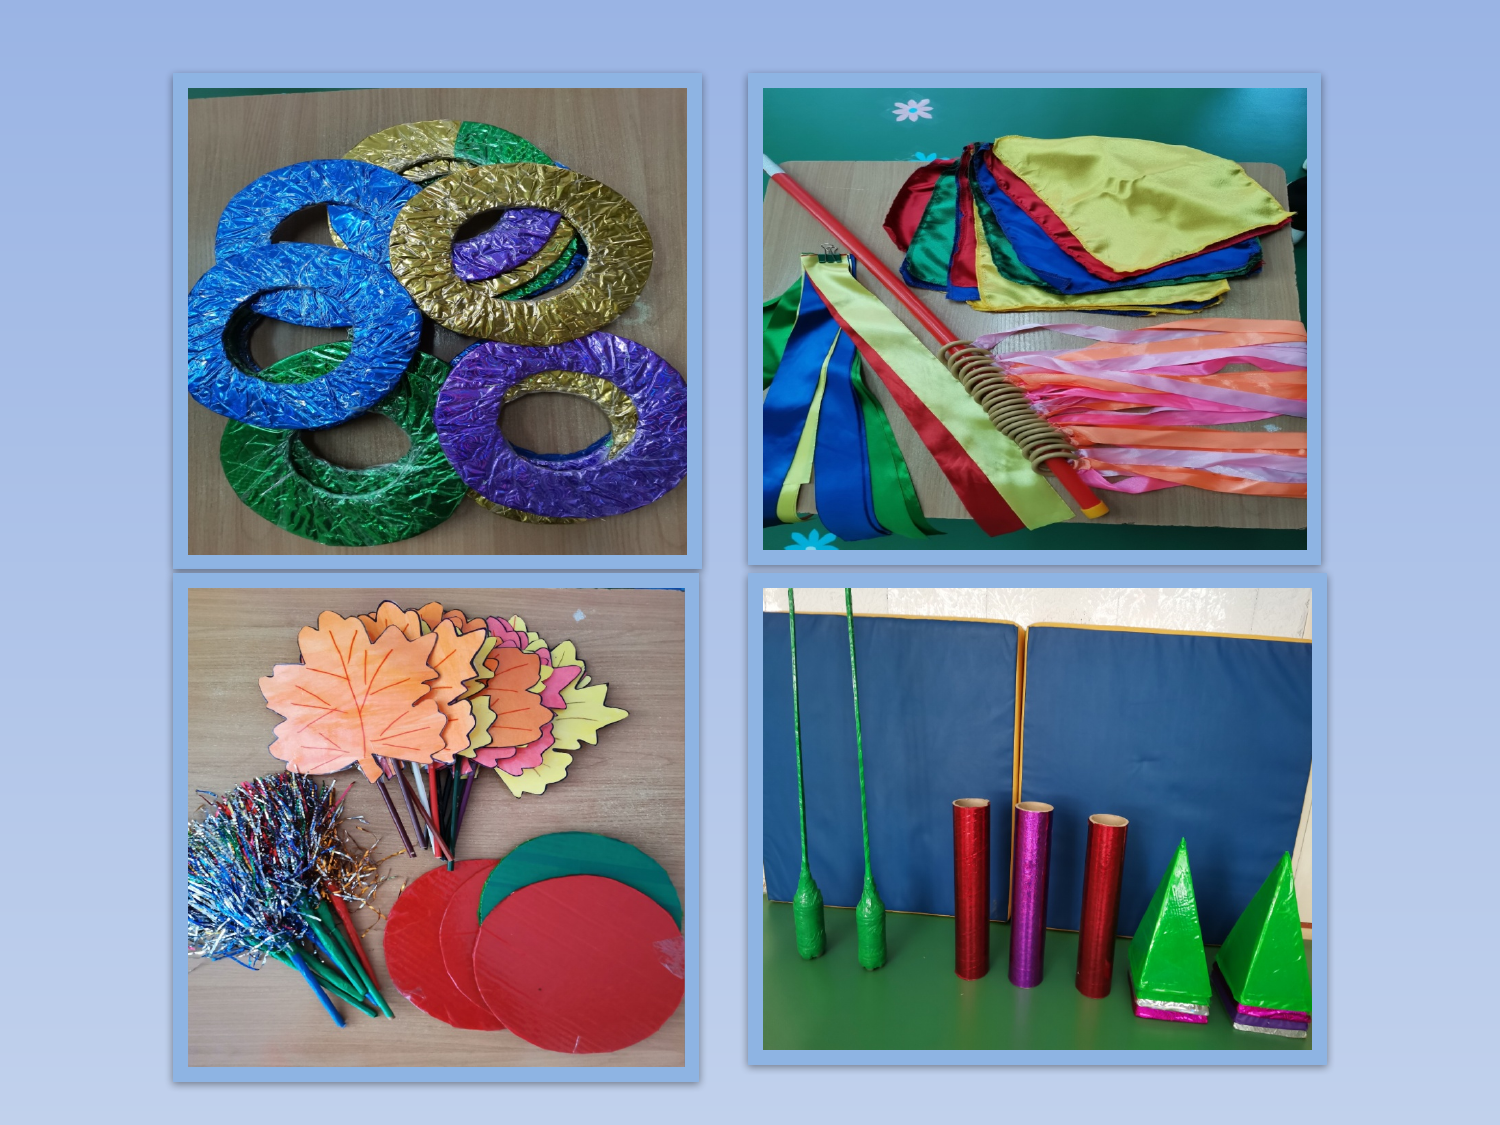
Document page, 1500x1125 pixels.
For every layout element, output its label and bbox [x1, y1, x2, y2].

list [187, 87, 688, 556]
picture [762, 587, 1313, 1051]
picture [187, 587, 685, 1068]
list [762, 87, 1308, 551]
